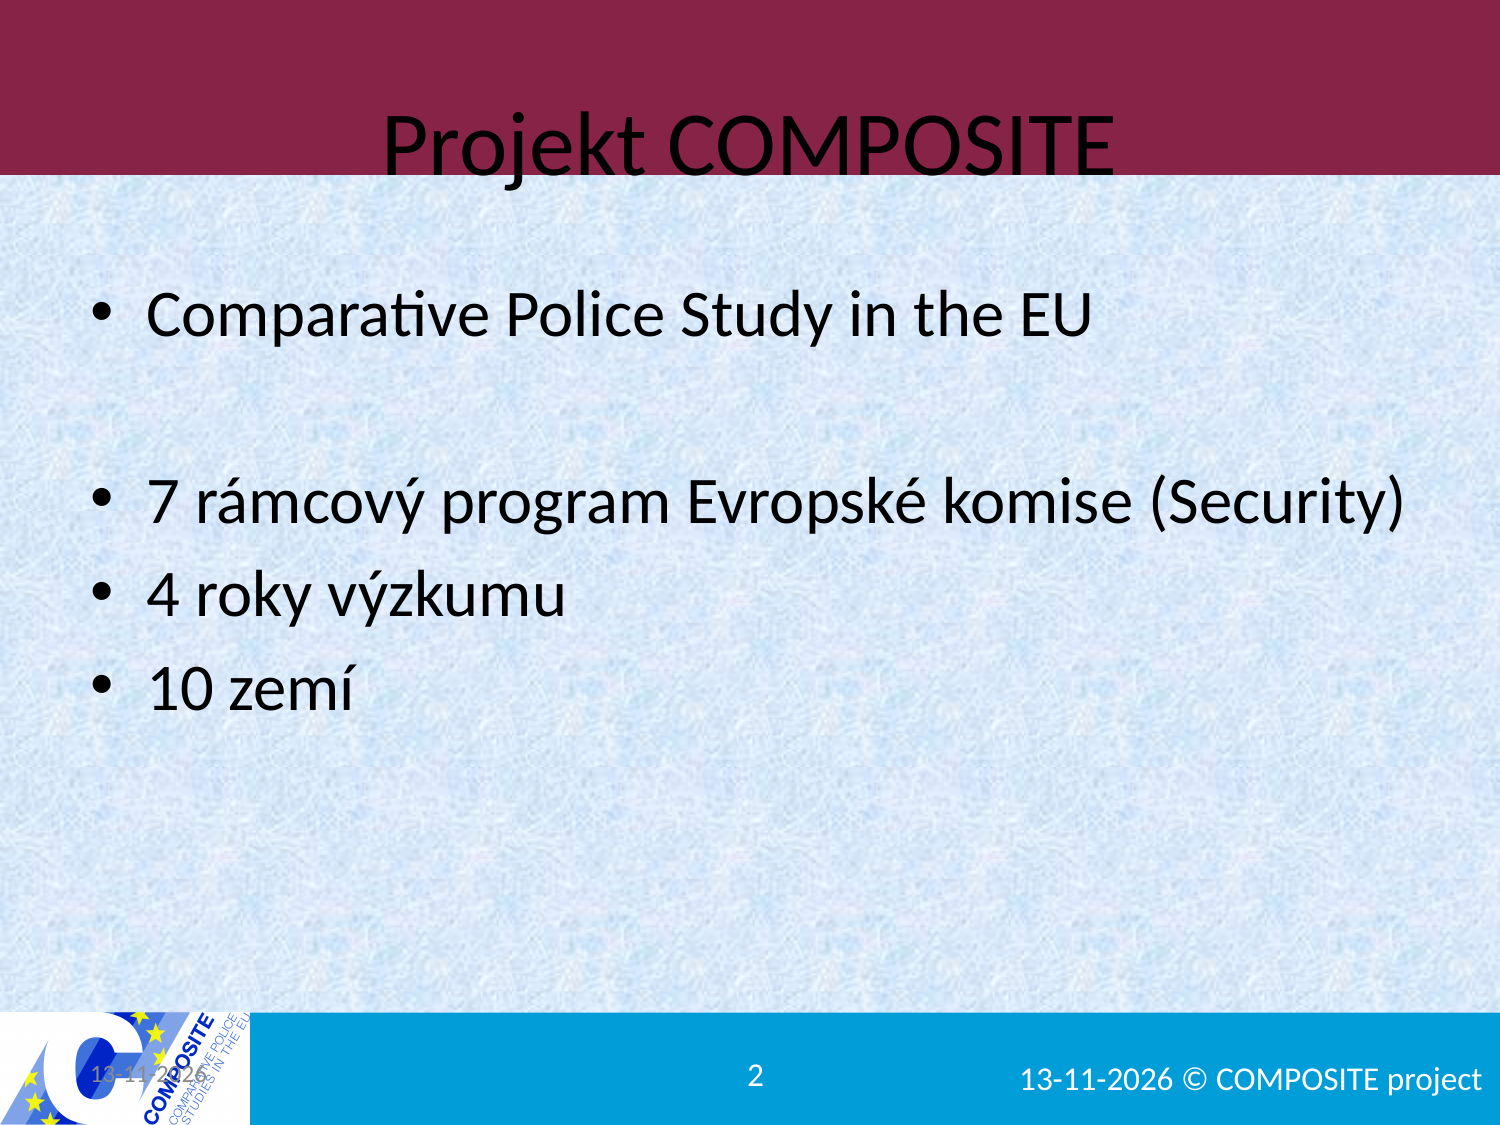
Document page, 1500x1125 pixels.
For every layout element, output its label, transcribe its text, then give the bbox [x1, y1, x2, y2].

picture [0, 175, 1500, 1125]
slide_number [75, 1042, 425, 1103]
title Projekt COMPOSITE [75, 45, 1425, 233]
list Comparative Police Study in the EU 7 rámcový program Evropské komise (Security) 4 roky výzkumu 10 zemí [75, 262, 1425, 1005]
